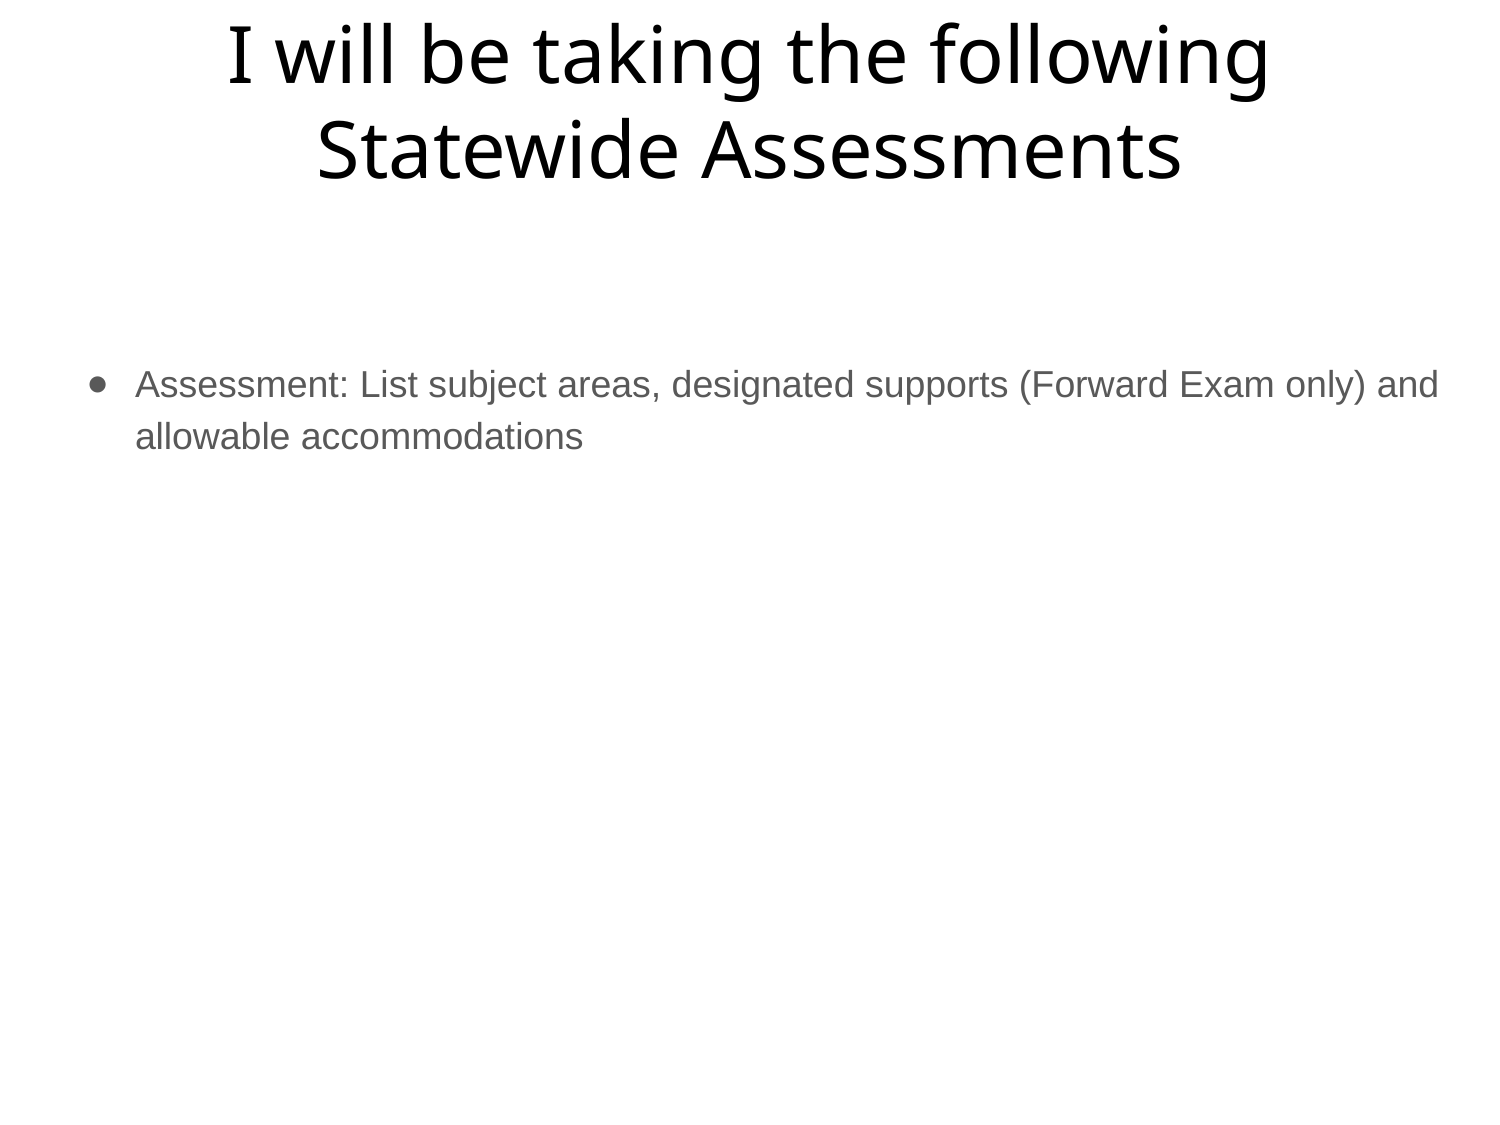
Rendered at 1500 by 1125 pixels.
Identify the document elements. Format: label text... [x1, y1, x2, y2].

list Assessment: List subject areas, designated supports (Forward Exam only) and allowable accommodations [45, 345, 1455, 1022]
title I will be taking the following Statewide Assessments [147, 37, 1353, 203]
